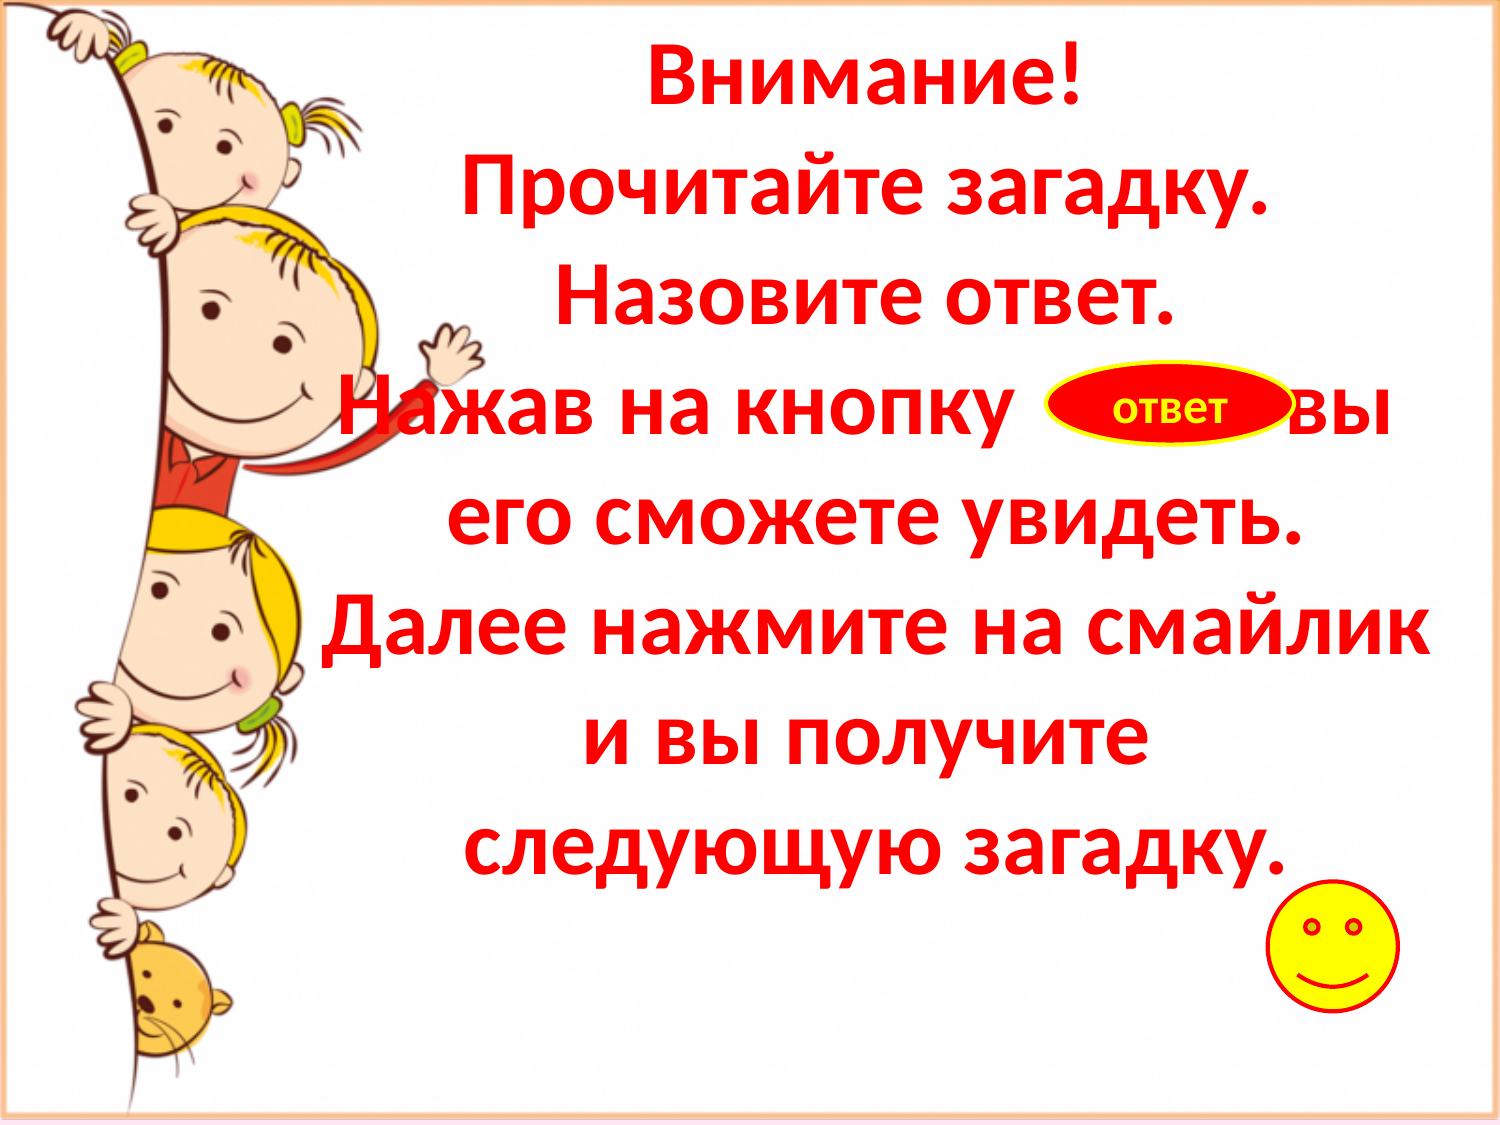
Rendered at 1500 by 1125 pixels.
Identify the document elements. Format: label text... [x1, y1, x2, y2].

text_box Внимание! Прочитайте загадку. Назовите ответ. Нажав на кнопку вы его сможете увидеть. Далее нажмите на смайлик и вы получите следующую загадку. [301, 5, 1453, 901]
text_box ответ [1043, 359, 1297, 447]
text_box [1265, 879, 1400, 1014]
picture [0, 0, 1500, 1125]
